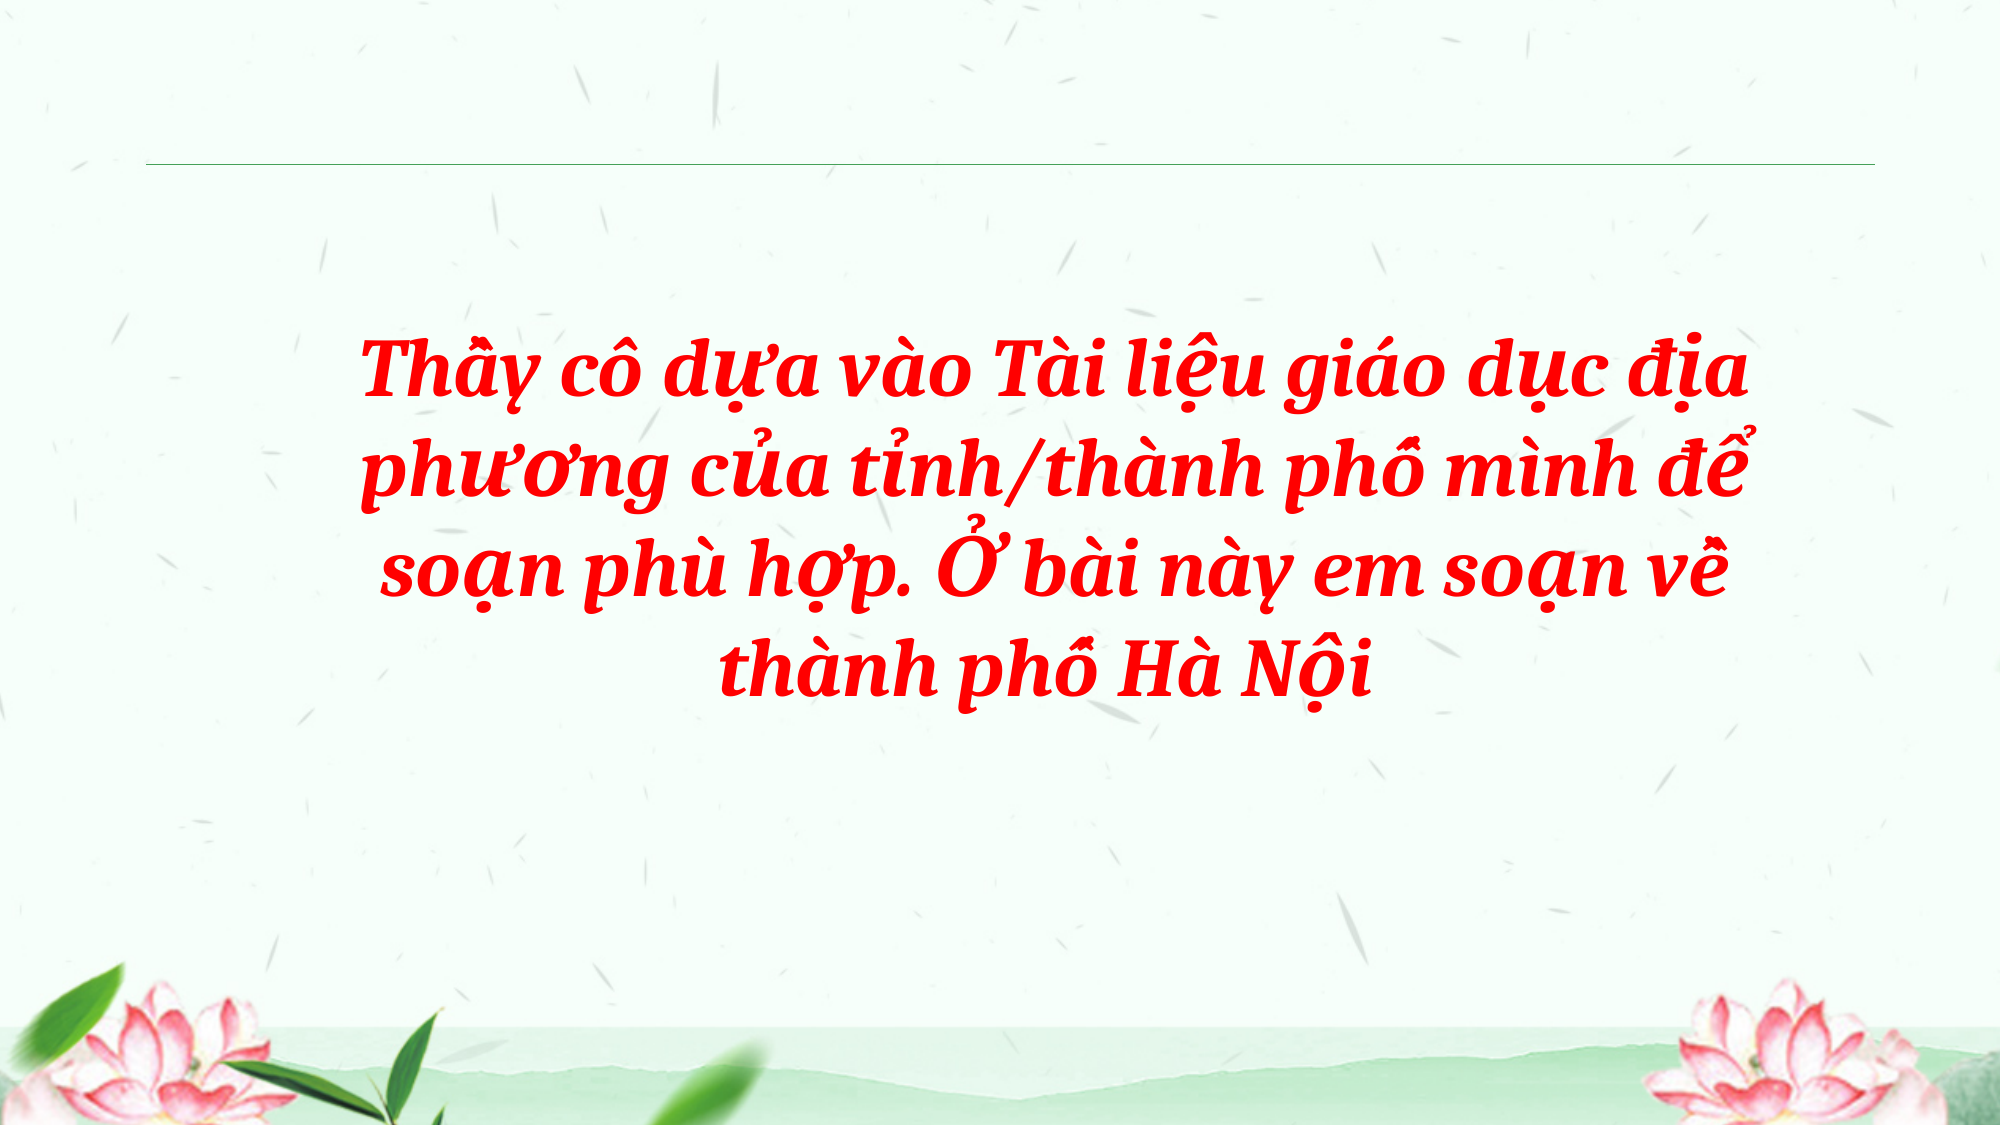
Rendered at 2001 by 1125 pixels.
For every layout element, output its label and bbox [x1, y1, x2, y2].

text_box [0, 0, 2000, 1125]
